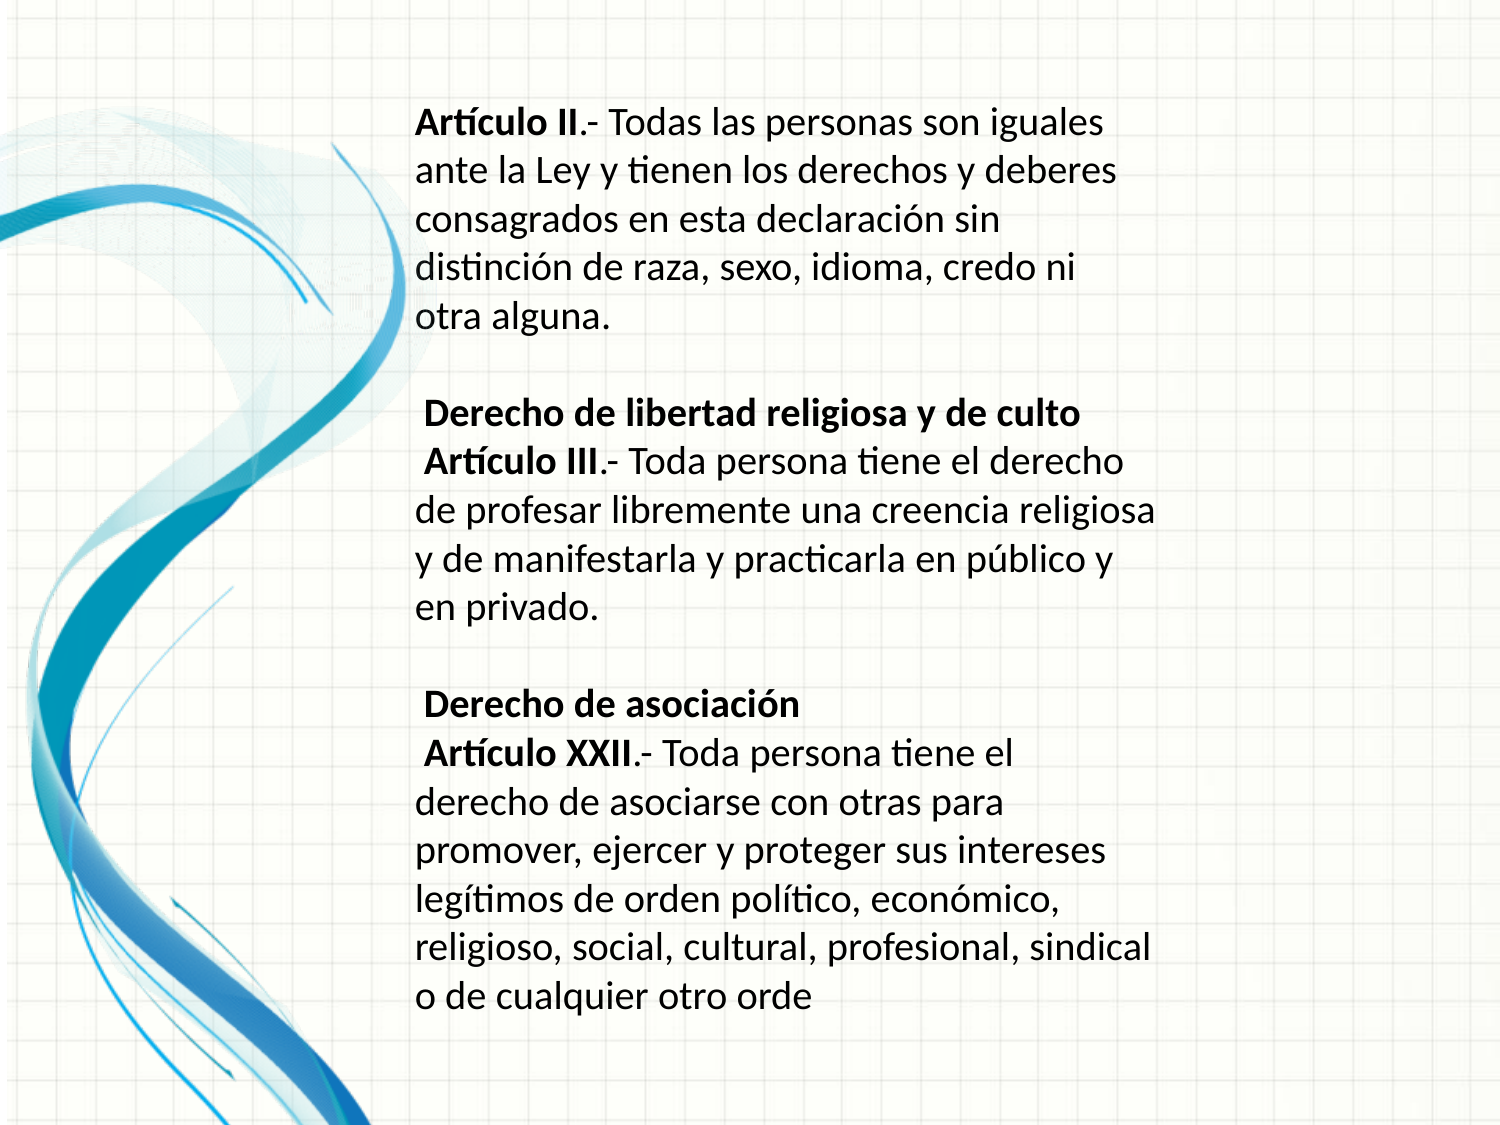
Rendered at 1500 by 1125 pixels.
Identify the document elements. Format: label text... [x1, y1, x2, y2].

picture [0, 0, 1500, 1125]
text_box Artículo II.- Todas las personas son iguales ante la Ley y tienen los derechos y deberes consagrados en esta declaración sin distinción de raza, sexo, idioma, credo ni otra alguna. Derecho de libertad religiosa y de culto Artículo III.- Toda persona tiene el derecho de profesar libremente una creencia religiosa y de manifestarla y practicarla en público y en privado. Derecho de asociación Artículo XXII.- Toda persona tiene el derecho de asociarse con otras para promover, ejercer y proteger sus intereses legítimos de orden político, económico, religioso, social, cultural, profesional, sindical o de cualquier otro orde [469, 87, 1475, 1050]
